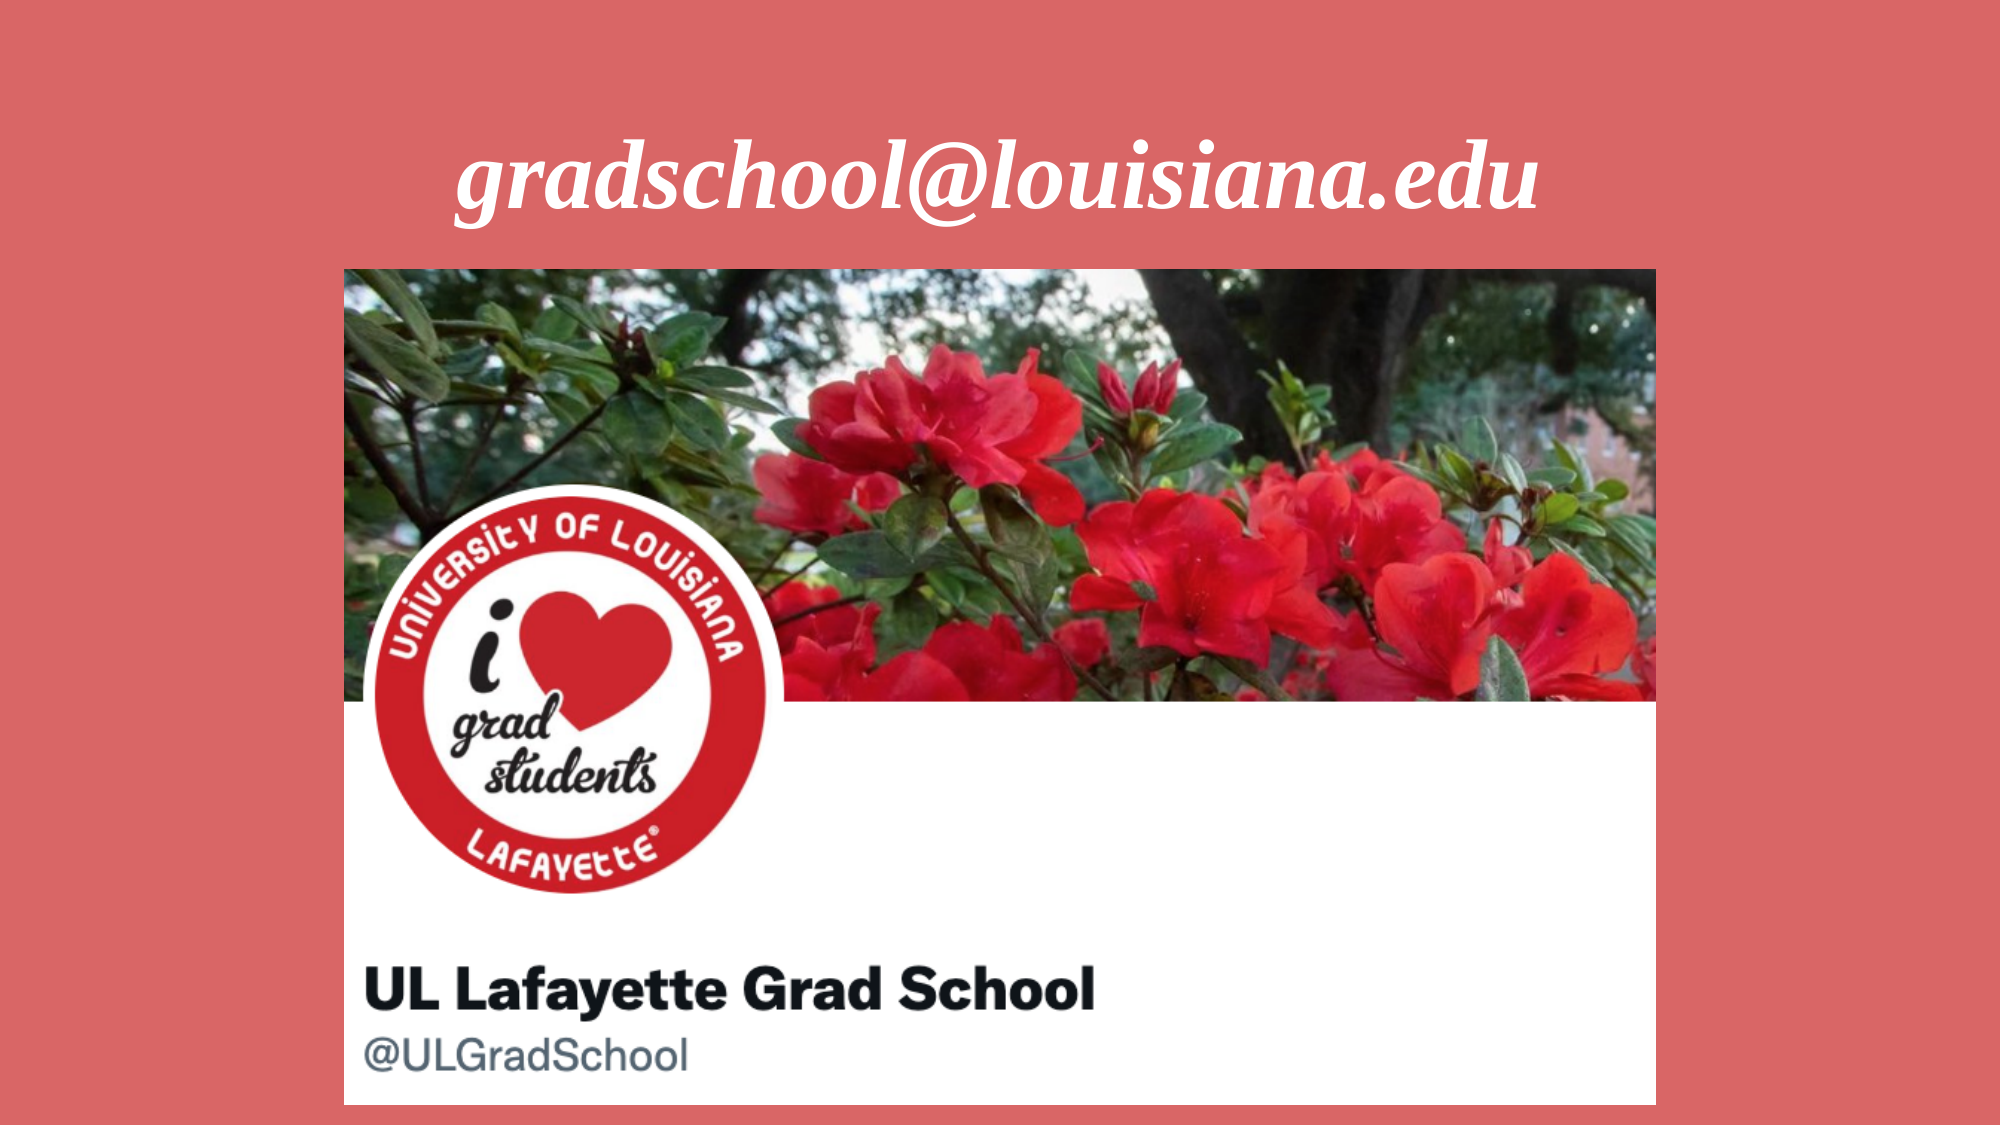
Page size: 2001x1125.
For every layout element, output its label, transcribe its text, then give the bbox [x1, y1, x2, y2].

title gradschool@louisiana.edu [99, 115, 1900, 438]
picture [344, 269, 1656, 1105]
